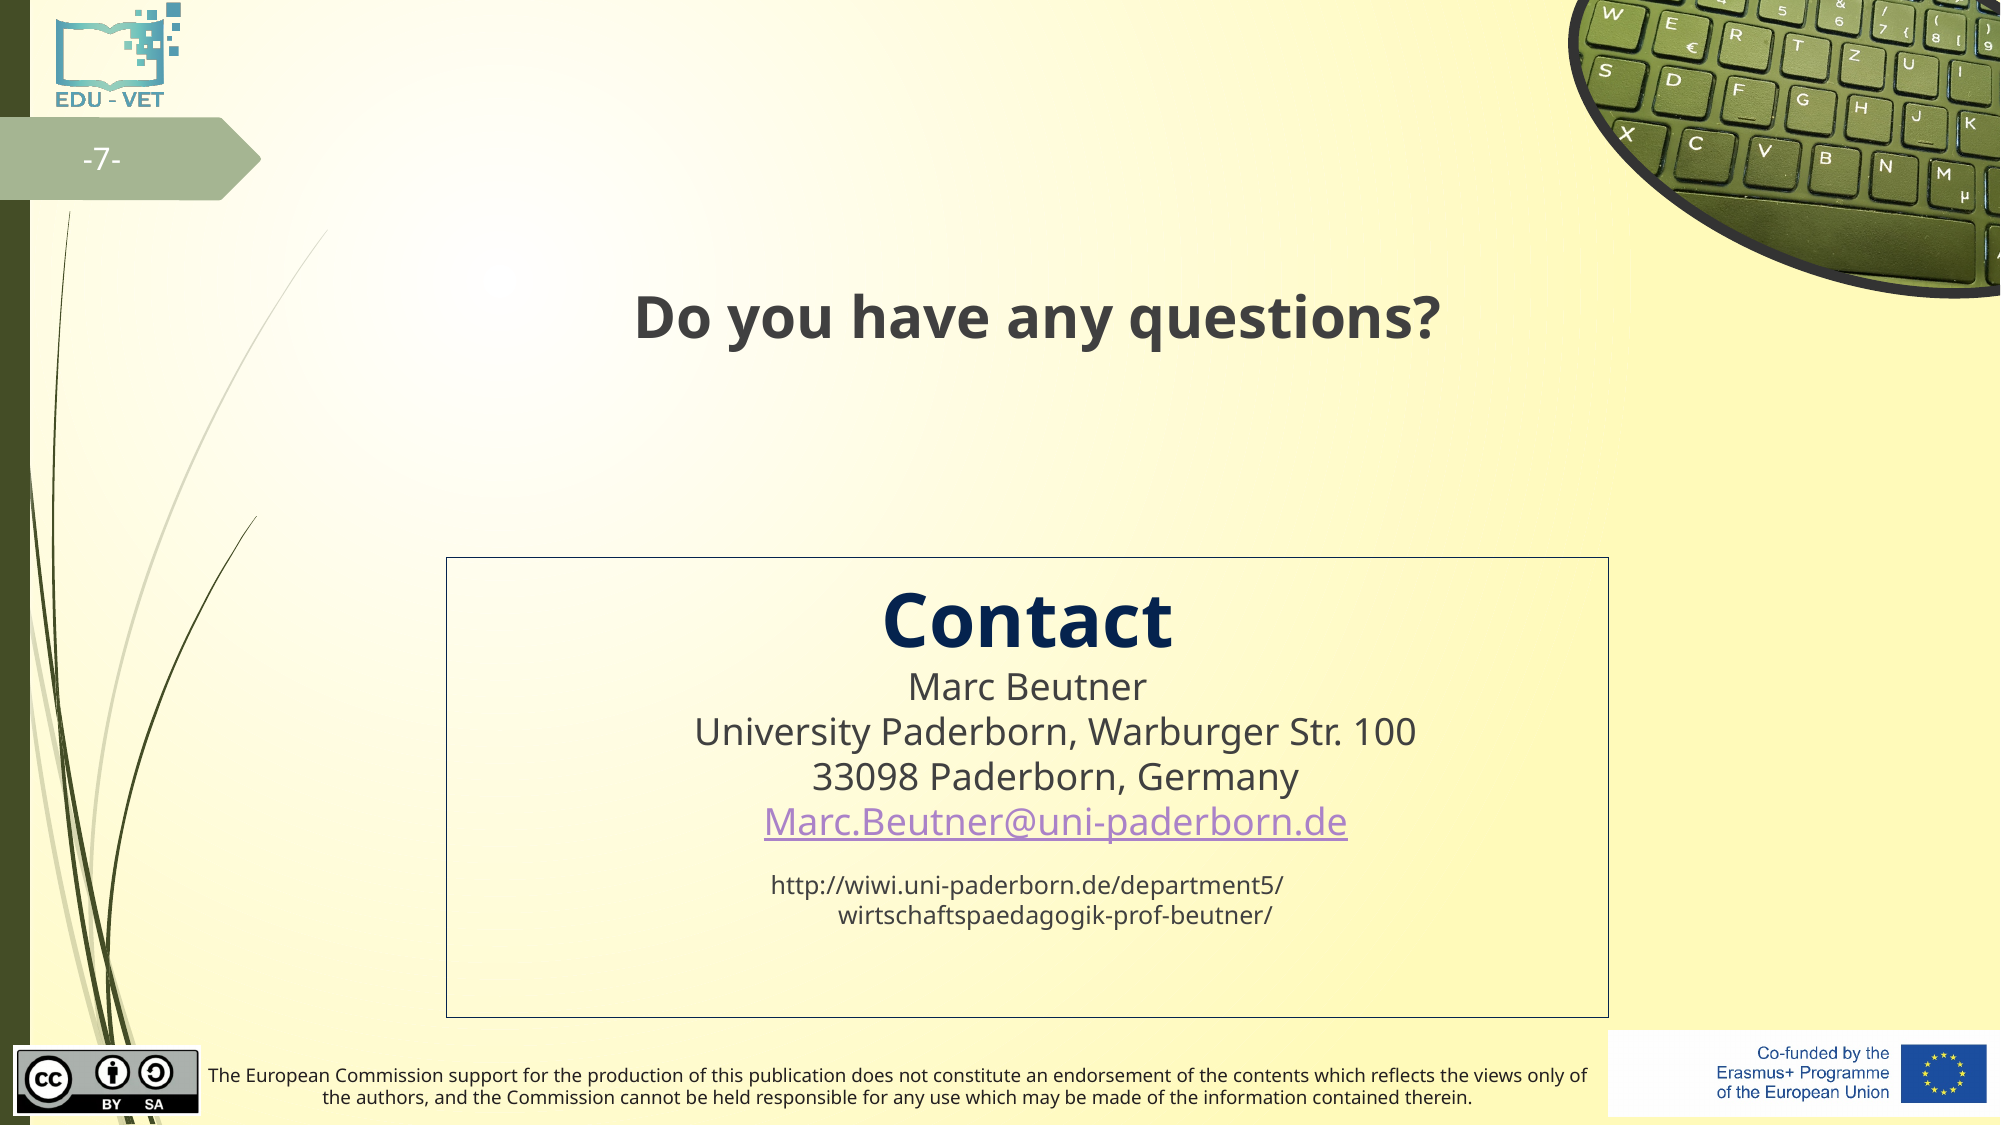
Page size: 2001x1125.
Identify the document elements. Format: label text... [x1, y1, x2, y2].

list Do you have any questions? [543, 202, 1460, 379]
picture [52, 0, 189, 123]
text_box The European Commission support for the production of this publication does not constitute an endorsement of the contents which reflects the views only of the authors, and the Commission cannot be held responsible for any use which may be made of the information contained therein. [206, 1056, 1602, 1116]
picture [1608, 1029, 2000, 1117]
picture [13, 1045, 201, 1117]
text_box Contact Marc Beutner University Paderborn, Warburger Str. 100 33098 Paderborn, Germany Marc.Beutner@uni-paderborn.de http://wiwi.uni-paderborn.de/department5/ wirtschaftspaedagogik-prof-beutner/ [446, 557, 1609, 1018]
picture [1590, 0, 2001, 288]
